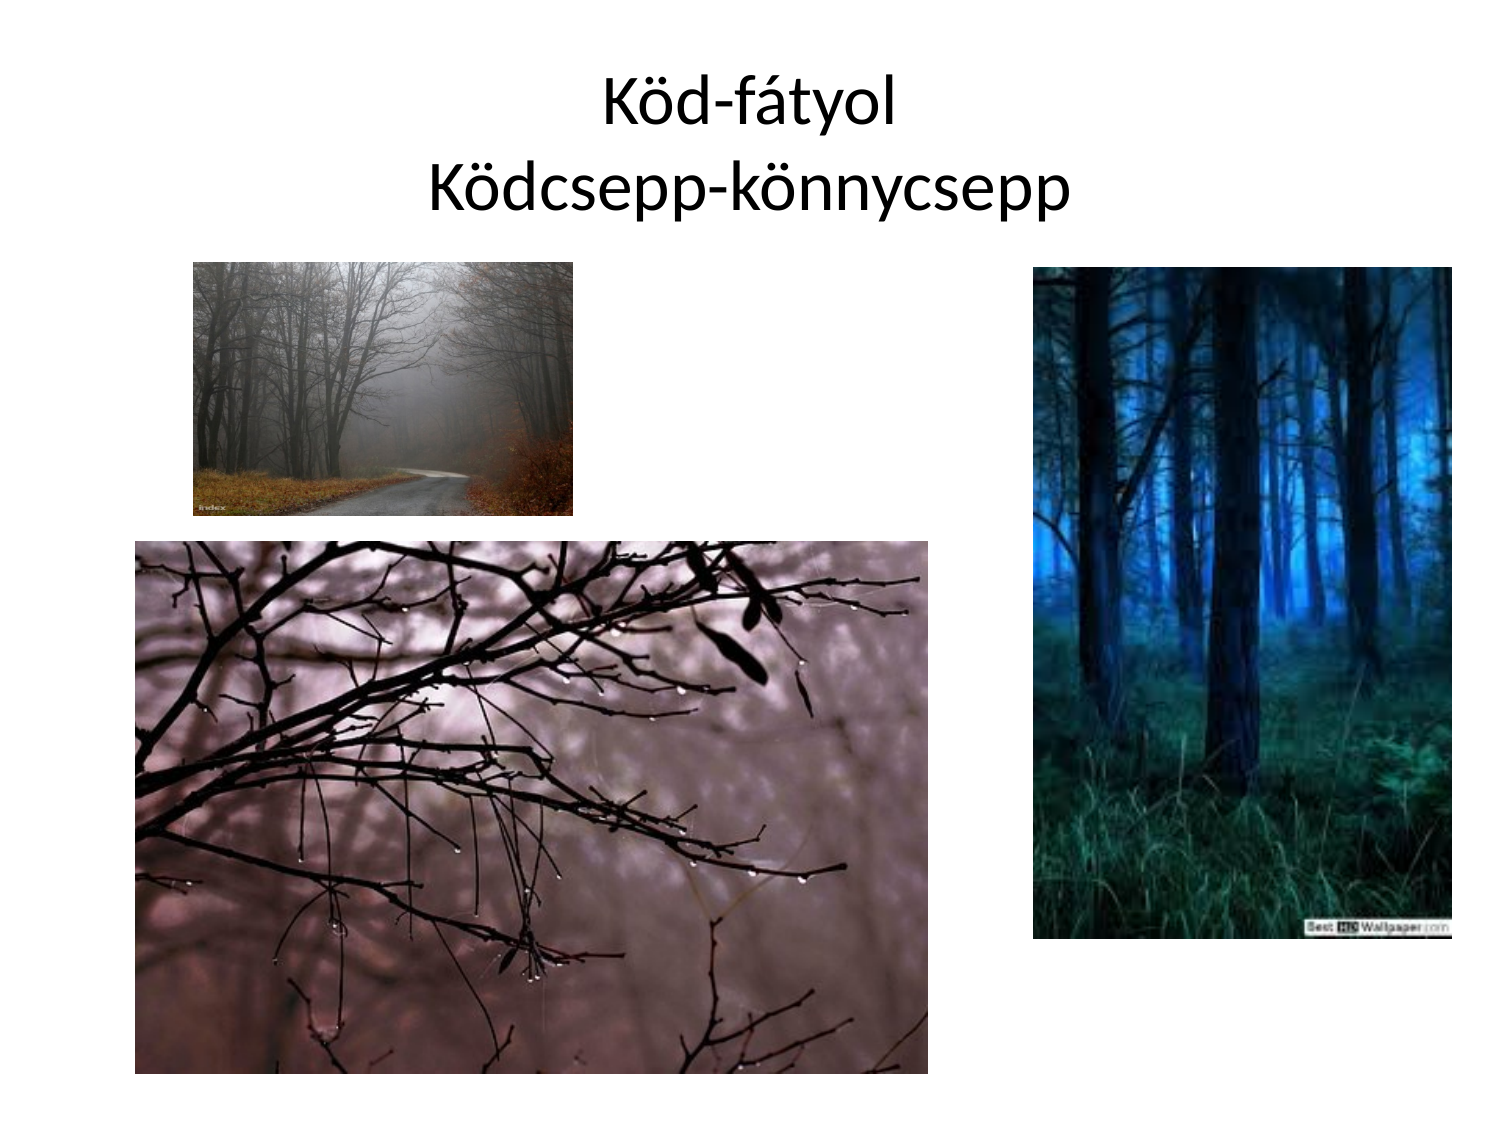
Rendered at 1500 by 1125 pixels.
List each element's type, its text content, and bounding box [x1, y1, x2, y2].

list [193, 262, 573, 516]
title Köd-fátyol Ködcsepp-könnycsepp [75, 45, 1425, 233]
picture [135, 541, 929, 1074]
picture [1033, 266, 1453, 939]
